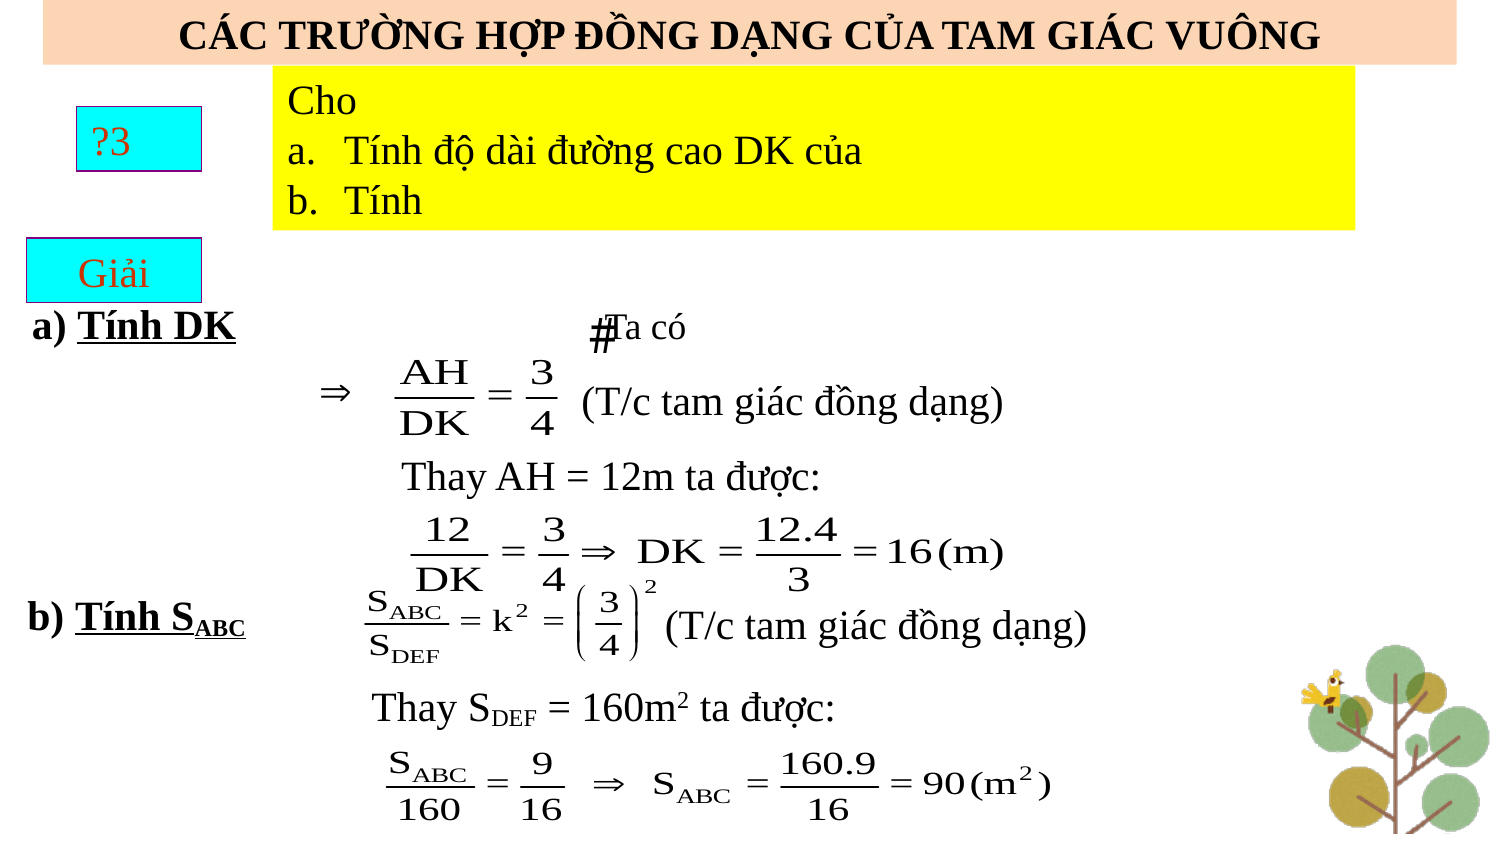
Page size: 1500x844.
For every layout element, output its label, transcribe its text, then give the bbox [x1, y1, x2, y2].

text_box b) Tính SABC [12, 581, 350, 649]
text_box Thay SDEF = 160m2 ta được: [356, 671, 1082, 739]
text_box (T/c tam giác đồng dạng) [671, 590, 1338, 656]
text_box a) Tính DK [17, 290, 305, 356]
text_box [385, 347, 569, 444]
picture [1276, 637, 1500, 835]
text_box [357, 572, 668, 671]
text_box Giải [26, 237, 202, 290]
text_box (T/c tam giác đồng dạng) [573, 366, 1254, 431]
text_box  [304, 355, 380, 421]
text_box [402, 505, 1014, 600]
text_box CÁC TRƯỜNG HỢP ĐỒNG DẠNG CỦA TAM GIÁC VUÔNG [43, 0, 1457, 65]
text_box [378, 741, 1061, 828]
text_box ?3 [76, 106, 202, 172]
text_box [585, 317, 631, 362]
text_box Thay AH = 12m ta được: [386, 441, 1012, 507]
